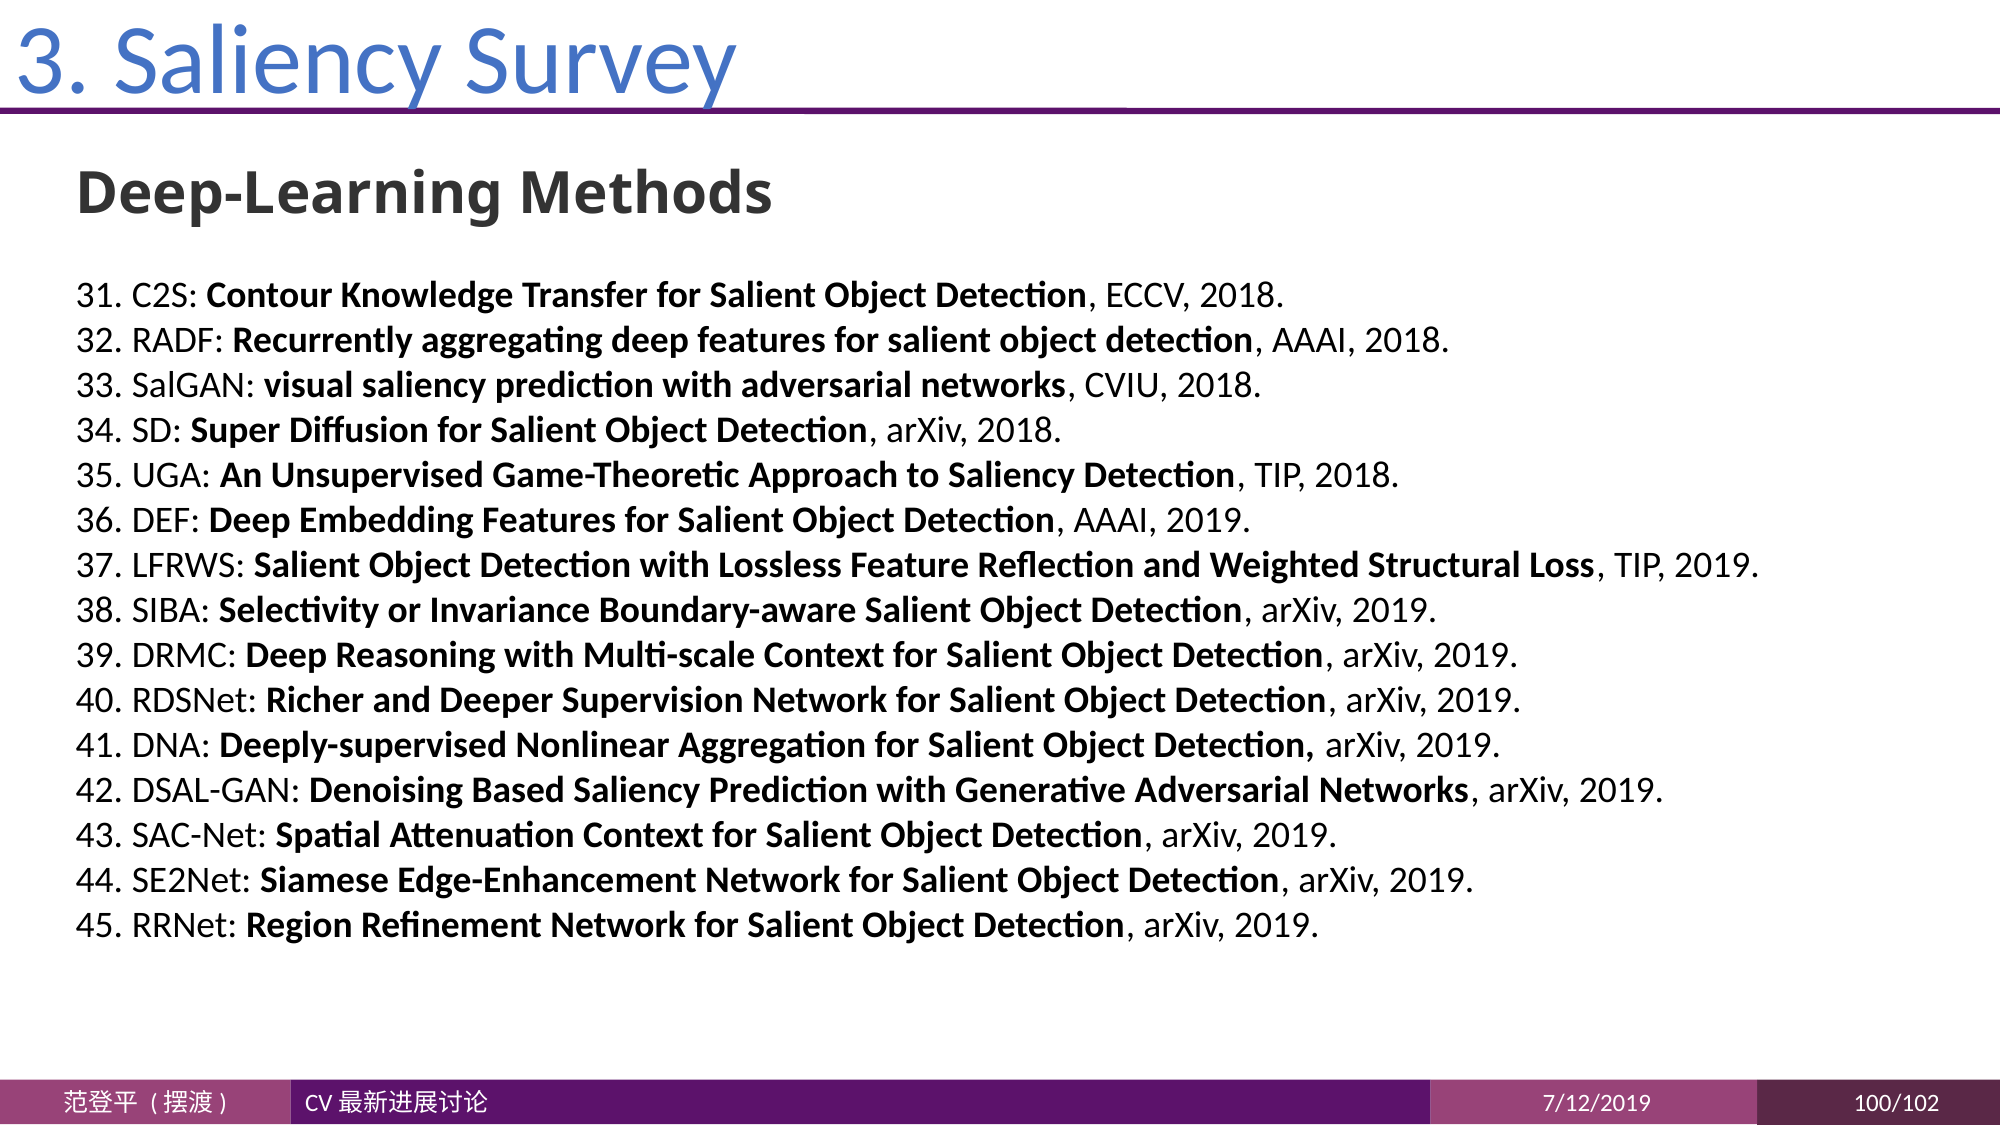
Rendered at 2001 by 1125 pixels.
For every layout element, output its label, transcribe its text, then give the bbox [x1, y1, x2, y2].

title 3. Saliency Survey [0, 0, 1832, 110]
text_box Deep-Learning Methods C2S: Contour Knowledge Transfer for Salient Object Detection, ECCV, 2018. RADF: Recurrently aggregating deep features for salient object detection, AAAI, 2018. SalGAN: visual saliency prediction with adversarial networks, CVIU, 2018. SD: Super Diffusion for Salient Object Detection, arXiv, 2018. UGA: An Unsupervised Game-Theoretic Approach to Saliency Detection, TIP, 2018. DEF: Deep Embedding Features for Salient Object Detection, AAAI, 2019. LFRWS: Salient Object Detection with Lossless Feature Reflection and Weighted Structural Loss, TIP, 2019. SIBA: Selectivity or Invariance Boundary-aware Salient Object Detection, arXiv, 2019. DRMC: Deep Reasoning with Multi-scale Context for Salient Object Detection, arXiv, 2019. RDSNet: Richer and Deeper Supervision Network for Salient Object Detection, arXiv, 2019. DNA: Deeply-supervised Nonlinear Aggregation for Salient Object Detection, arXiv, 2019. DSAL-GAN: Denoising Based Saliency Prediction with Generative Adversarial Networks, arXiv, 2019. SAC-Net: Spatial Attenuation Context for Salient Object Detection, arXiv, 2019. SE2Net: Siamese Edge-Enhancement Network for Salient Object Detection, arXiv, 2019. RRNet: Region Refinement Network for Salient Object Detection, arXiv, 2019. [60, 147, 1961, 1043]
